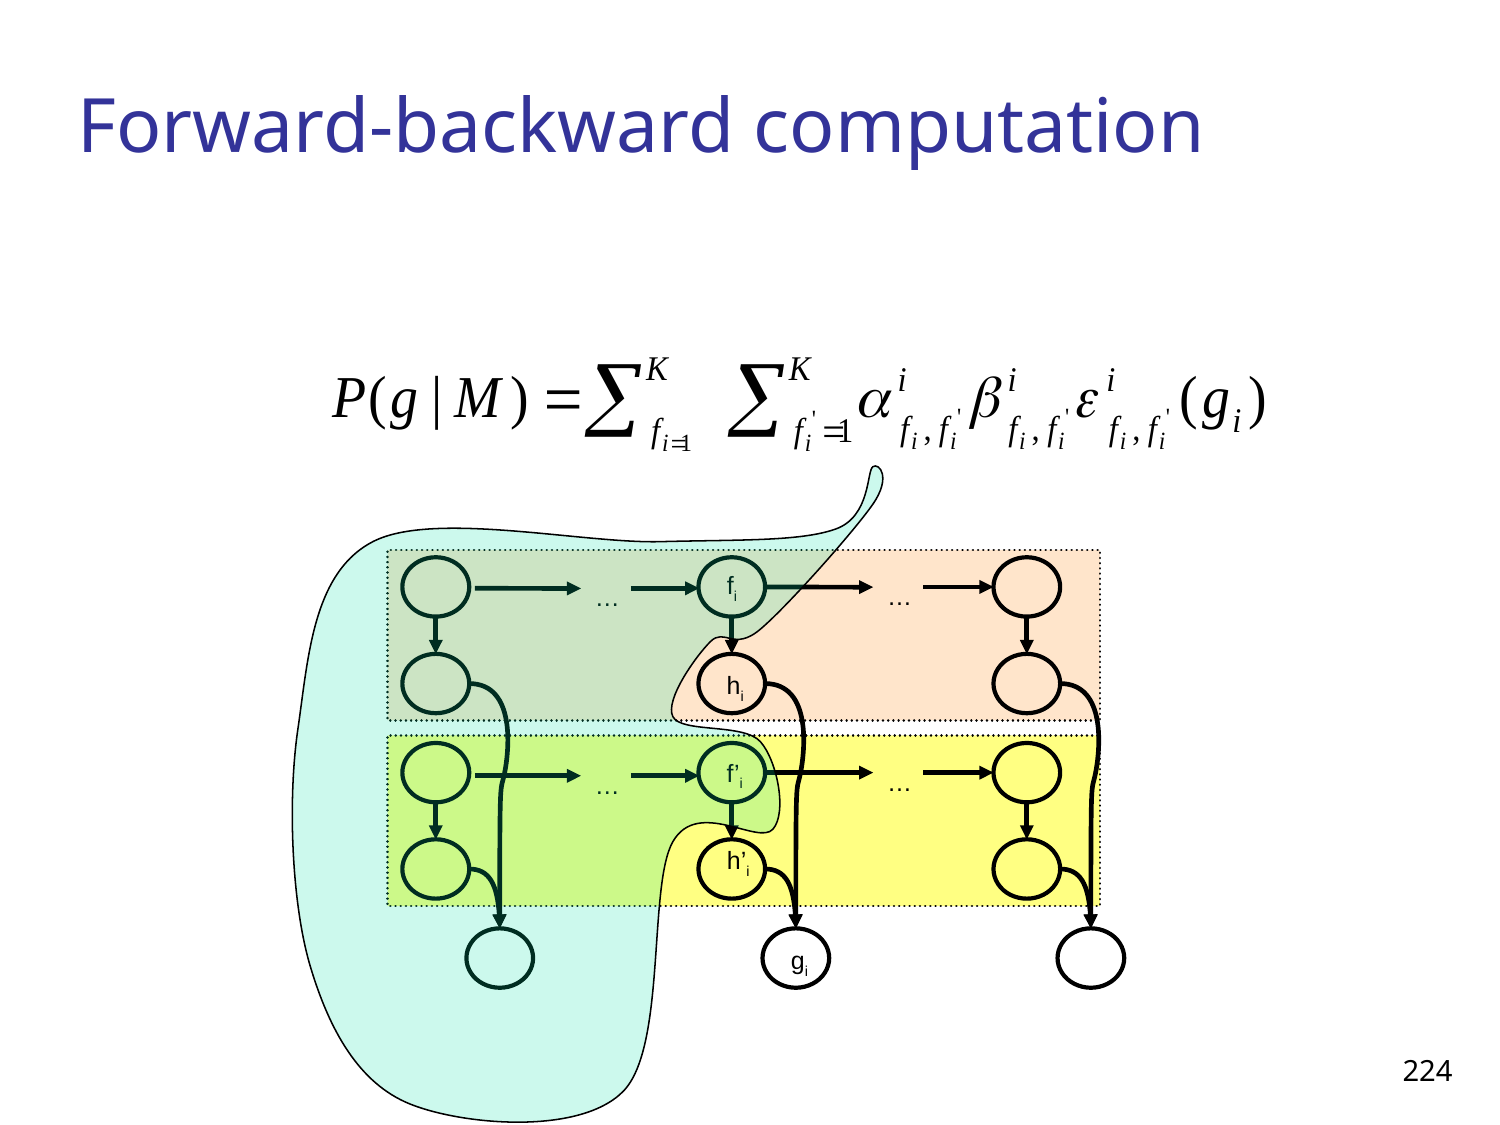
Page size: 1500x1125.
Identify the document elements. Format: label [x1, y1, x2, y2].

text_box [321, 343, 1276, 463]
slide_number [1154, 1023, 1468, 1100]
text_box [292, 465, 1125, 1123]
text_box [62, 35, 1450, 175]
